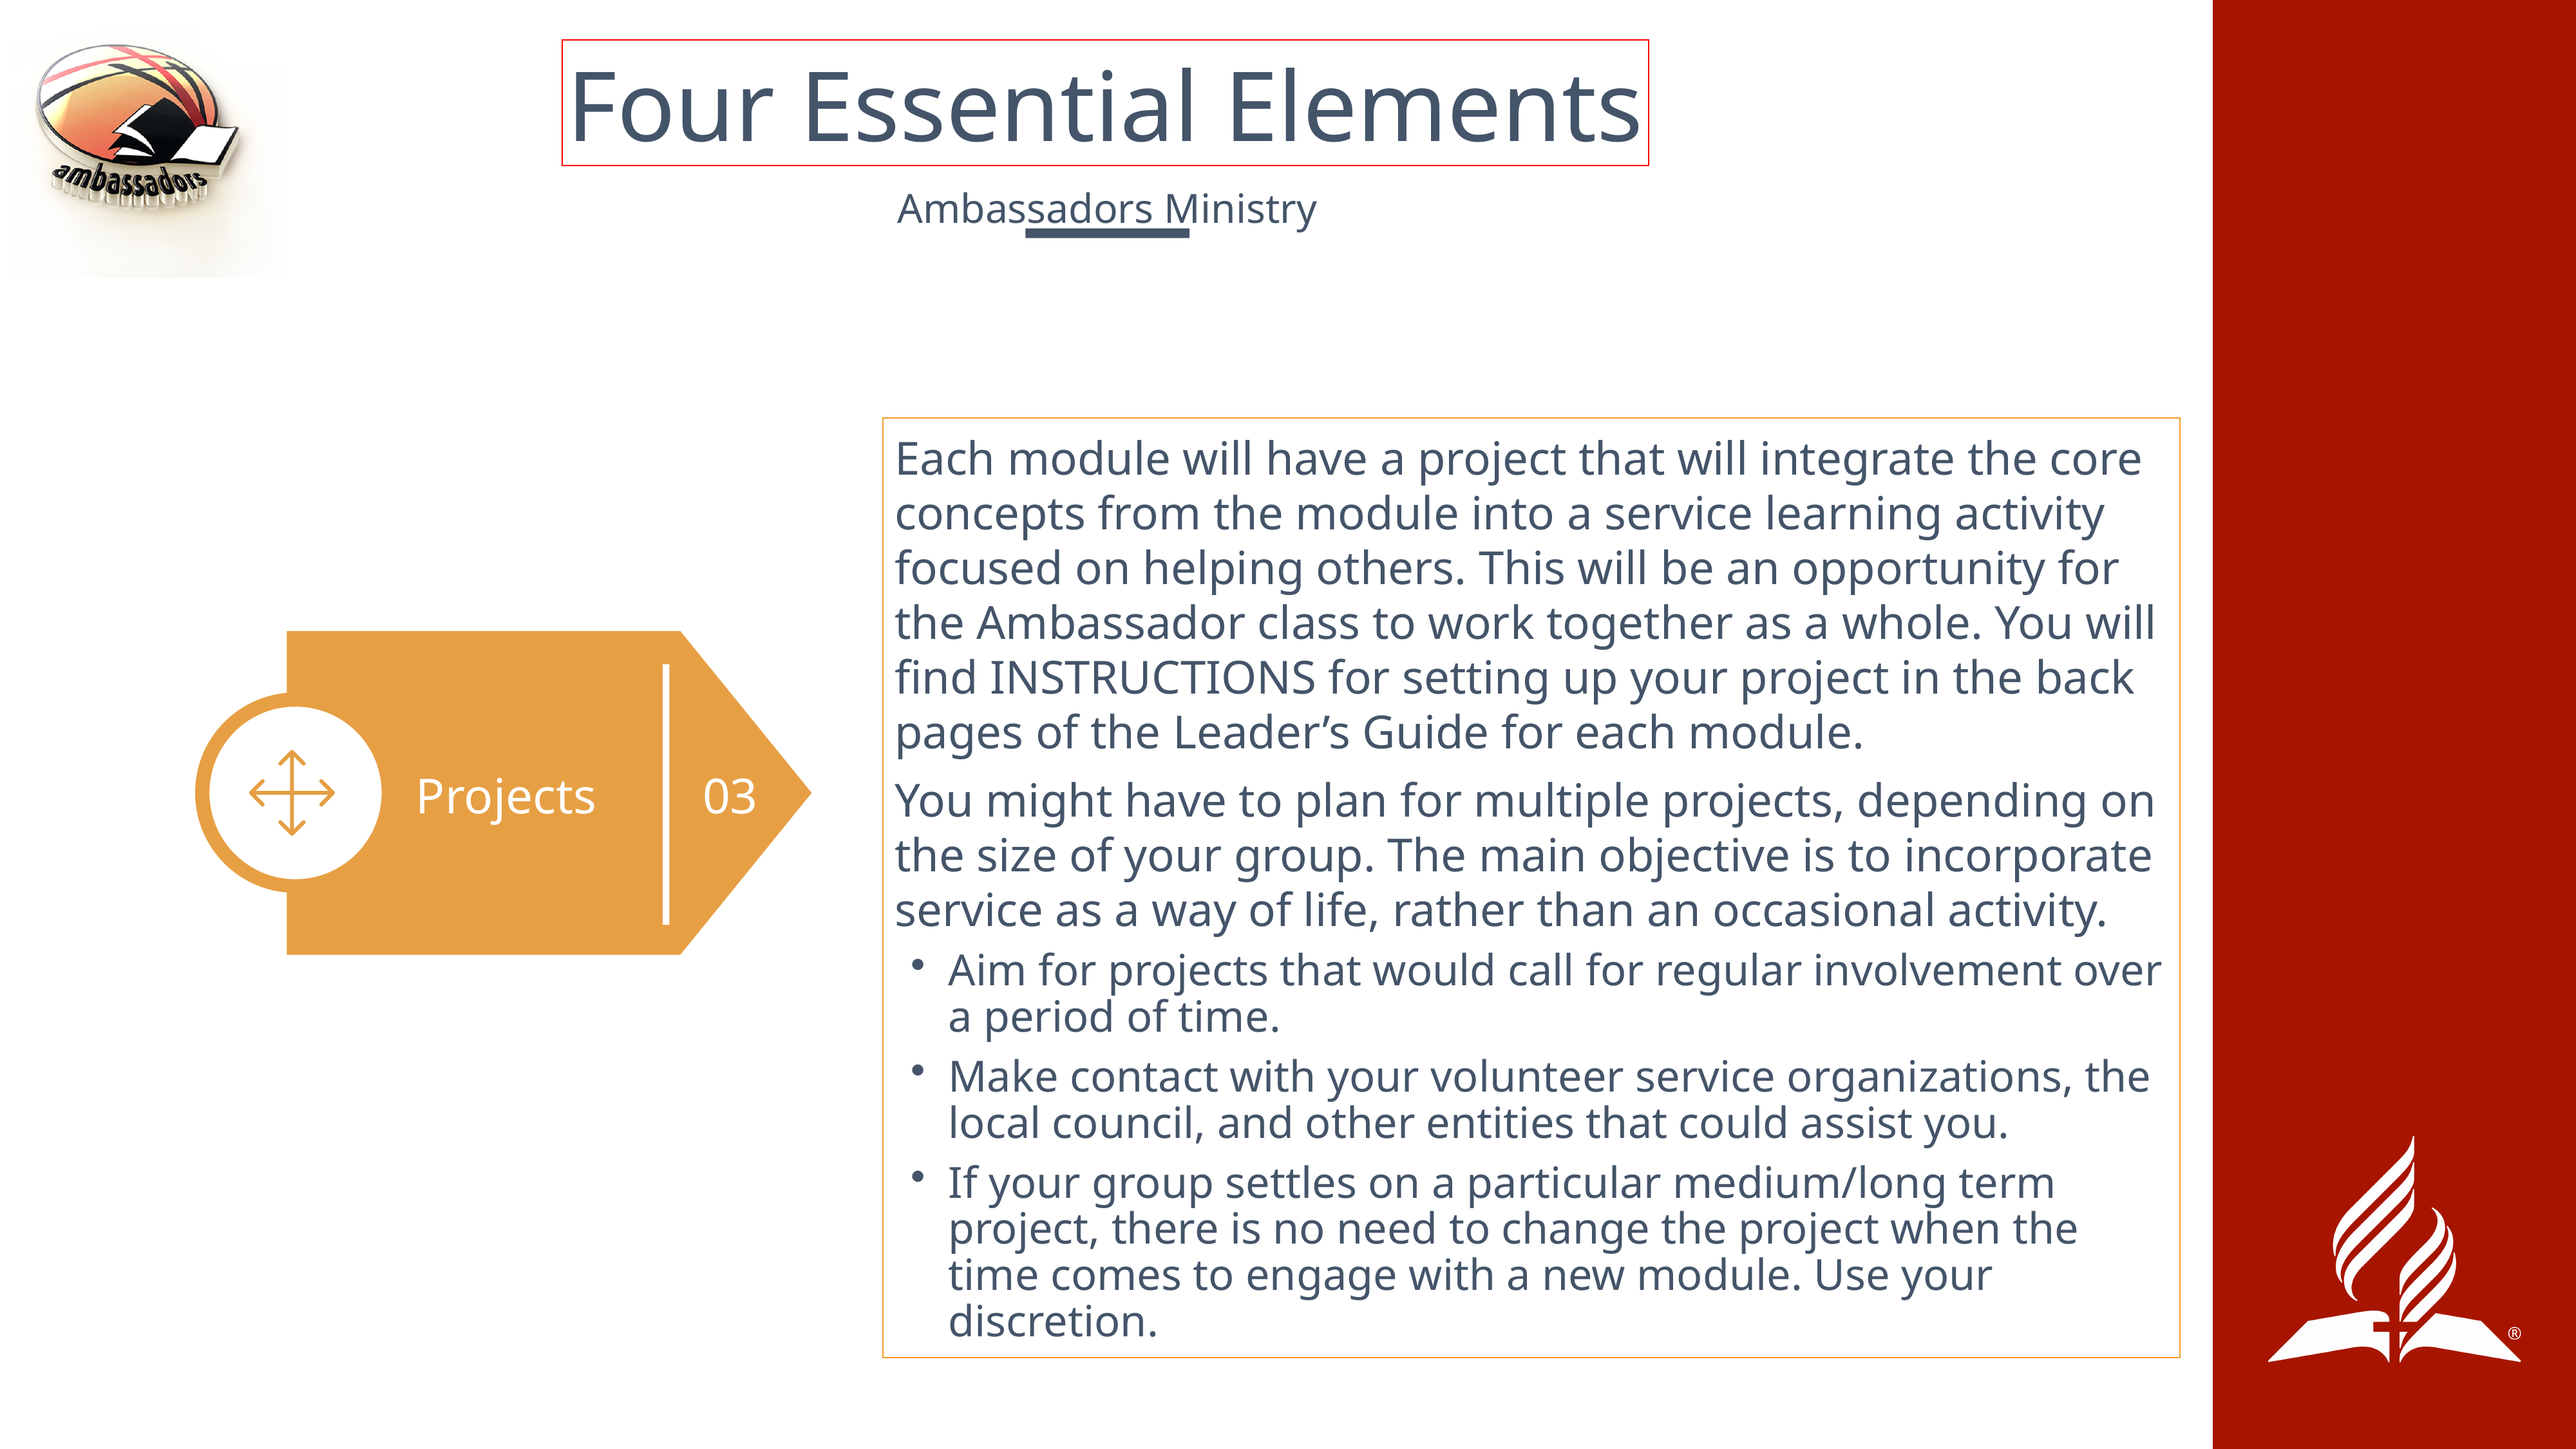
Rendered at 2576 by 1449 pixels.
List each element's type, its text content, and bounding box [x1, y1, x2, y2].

text_box Four Essential Elements [562, 39, 1649, 166]
text_box [2213, 0, 2576, 1449]
text_box Each module will have a project that will integrate the core concepts from the module into a service learning activity focused on helping others. This will be an opportunity for the Ambassador class to work together as a whole. You will find INSTRUCTIONS for setting up your project in the back pages of the Leader’s Guide for each module. You might have to plan for multiple projects, depending on the size of your group. The main objective is to incorporate service as a way of life, rather than an occasional activity. Aim for projects that would call for regular involvement over a period of time. Make contact with your volunteer service organizations, the local council, and other entities that could assist you. If your group settles on a particular medium/long term project, there is no need to change the project when the time comes to engage with a new module. Use your discretion. [883, 418, 2181, 1358]
text_box Ambassadors Ministry [886, 161, 1330, 243]
picture [0, 0, 288, 278]
picture [2245, 1100, 2544, 1399]
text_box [194, 630, 812, 955]
